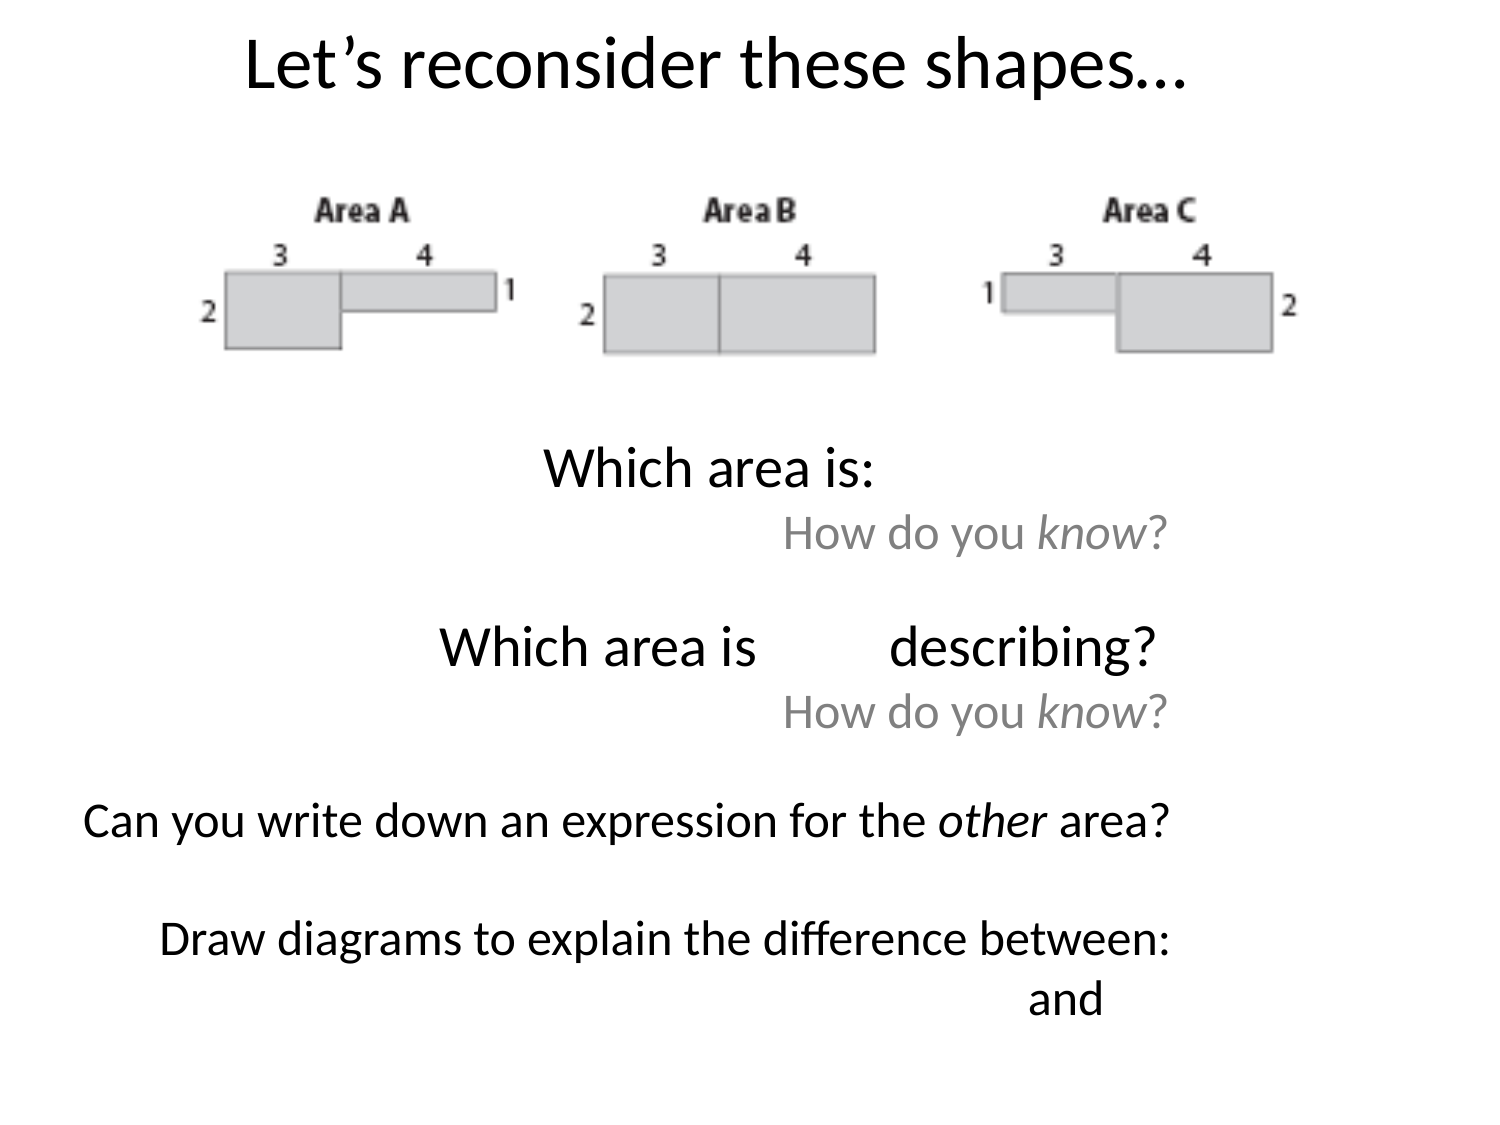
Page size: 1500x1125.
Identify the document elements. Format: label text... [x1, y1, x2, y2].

text_box Can you write down an expression for the other area? [35, 780, 1187, 855]
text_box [123, 600, 1187, 747]
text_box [362, 421, 1187, 568]
text_box Let’s reconsider these shapes… [229, 6, 1203, 112]
picture [185, 161, 1318, 401]
